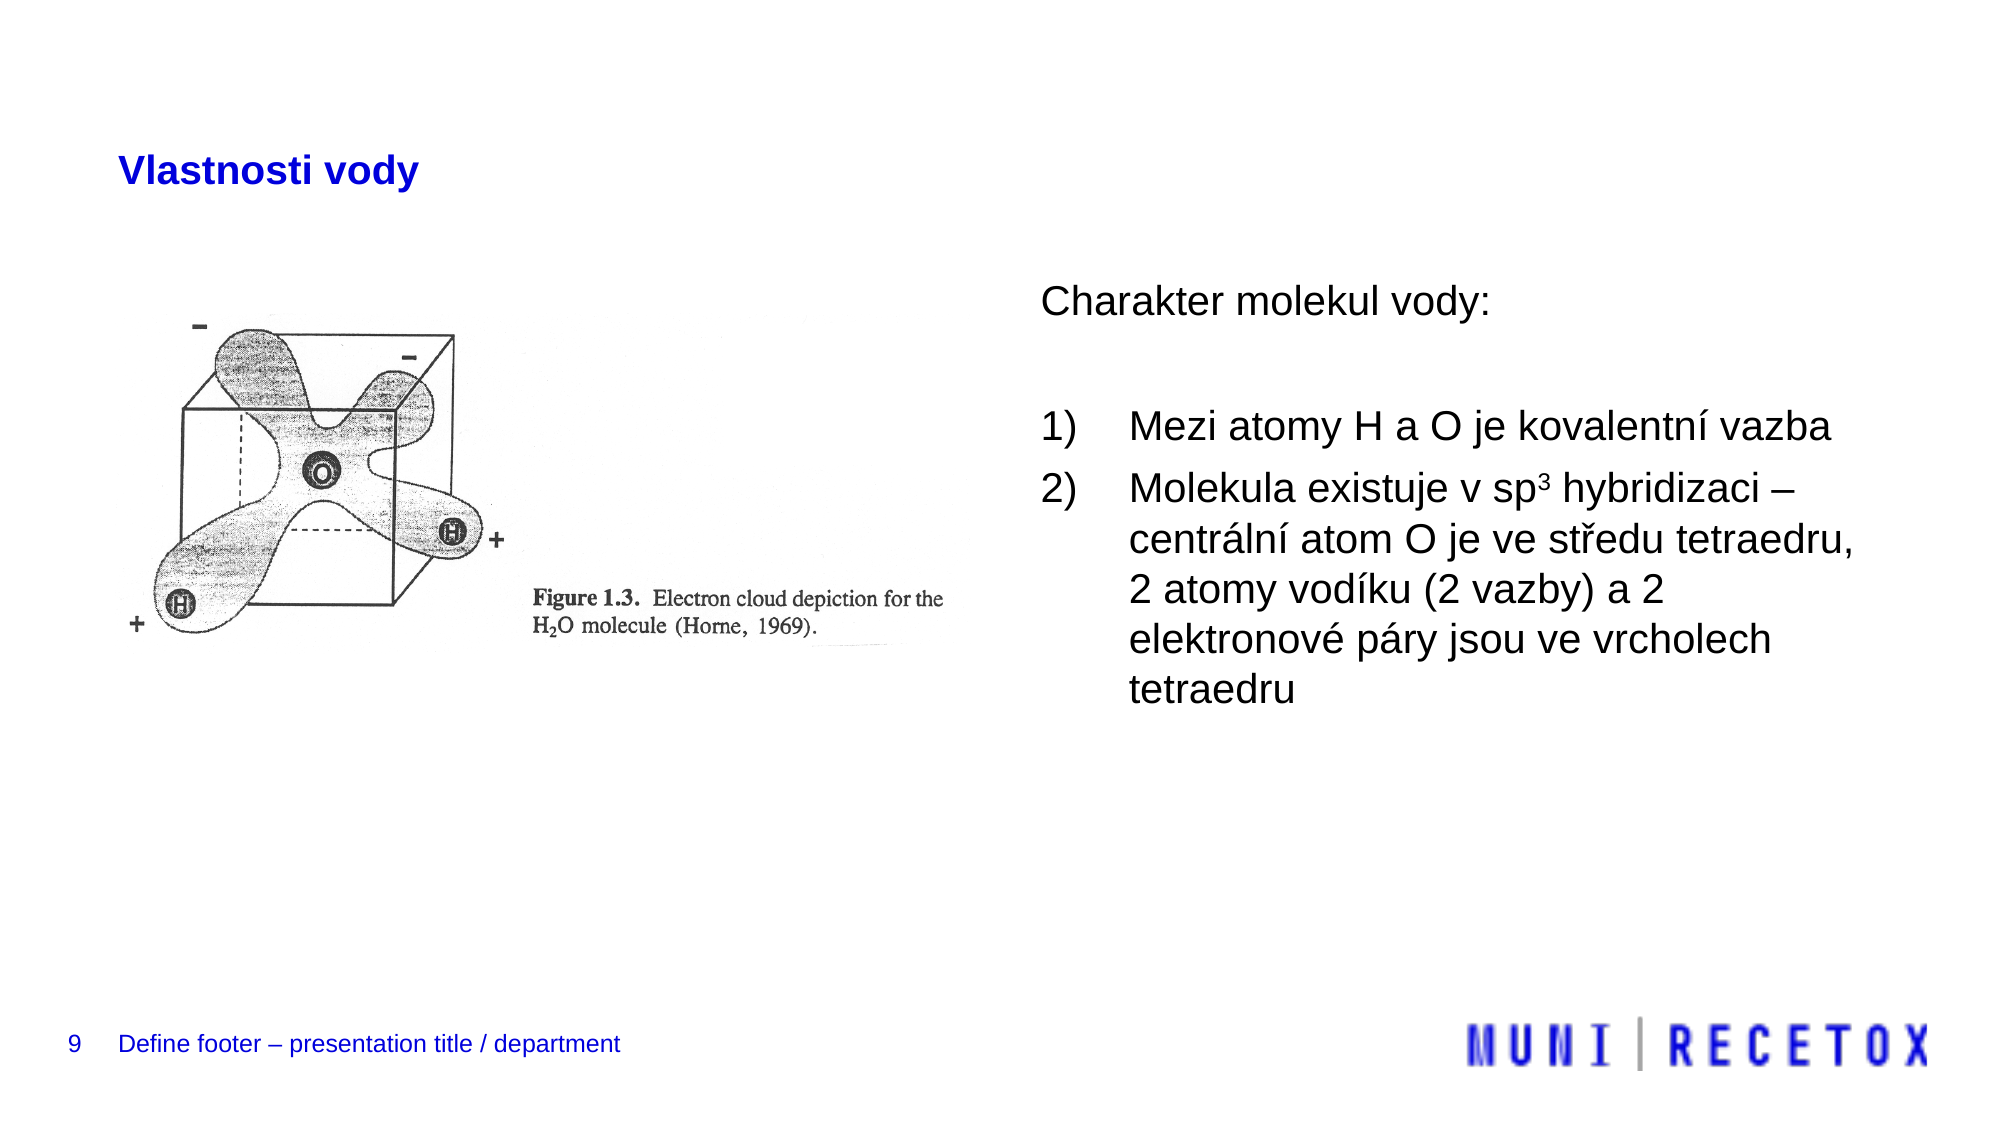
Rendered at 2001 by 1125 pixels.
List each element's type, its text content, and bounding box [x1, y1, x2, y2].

footer Define footer – presentation title / department [118, 1021, 1418, 1063]
text_box Charakter molekul vody: Mezi atomy H a O je kovalentní vazba Molekula existuje v sp3 hybridizaci – centrální atom O je ve středu tetraedru, 2 atomy vodíku (2 vazby) a 2 elektronové páry jsou ve vrcholech tetraedru [1025, 273, 1882, 953]
slide_number 9 [67, 1021, 110, 1063]
text_box Vlastnosti vody [118, 118, 1882, 193]
picture [113, 313, 971, 654]
